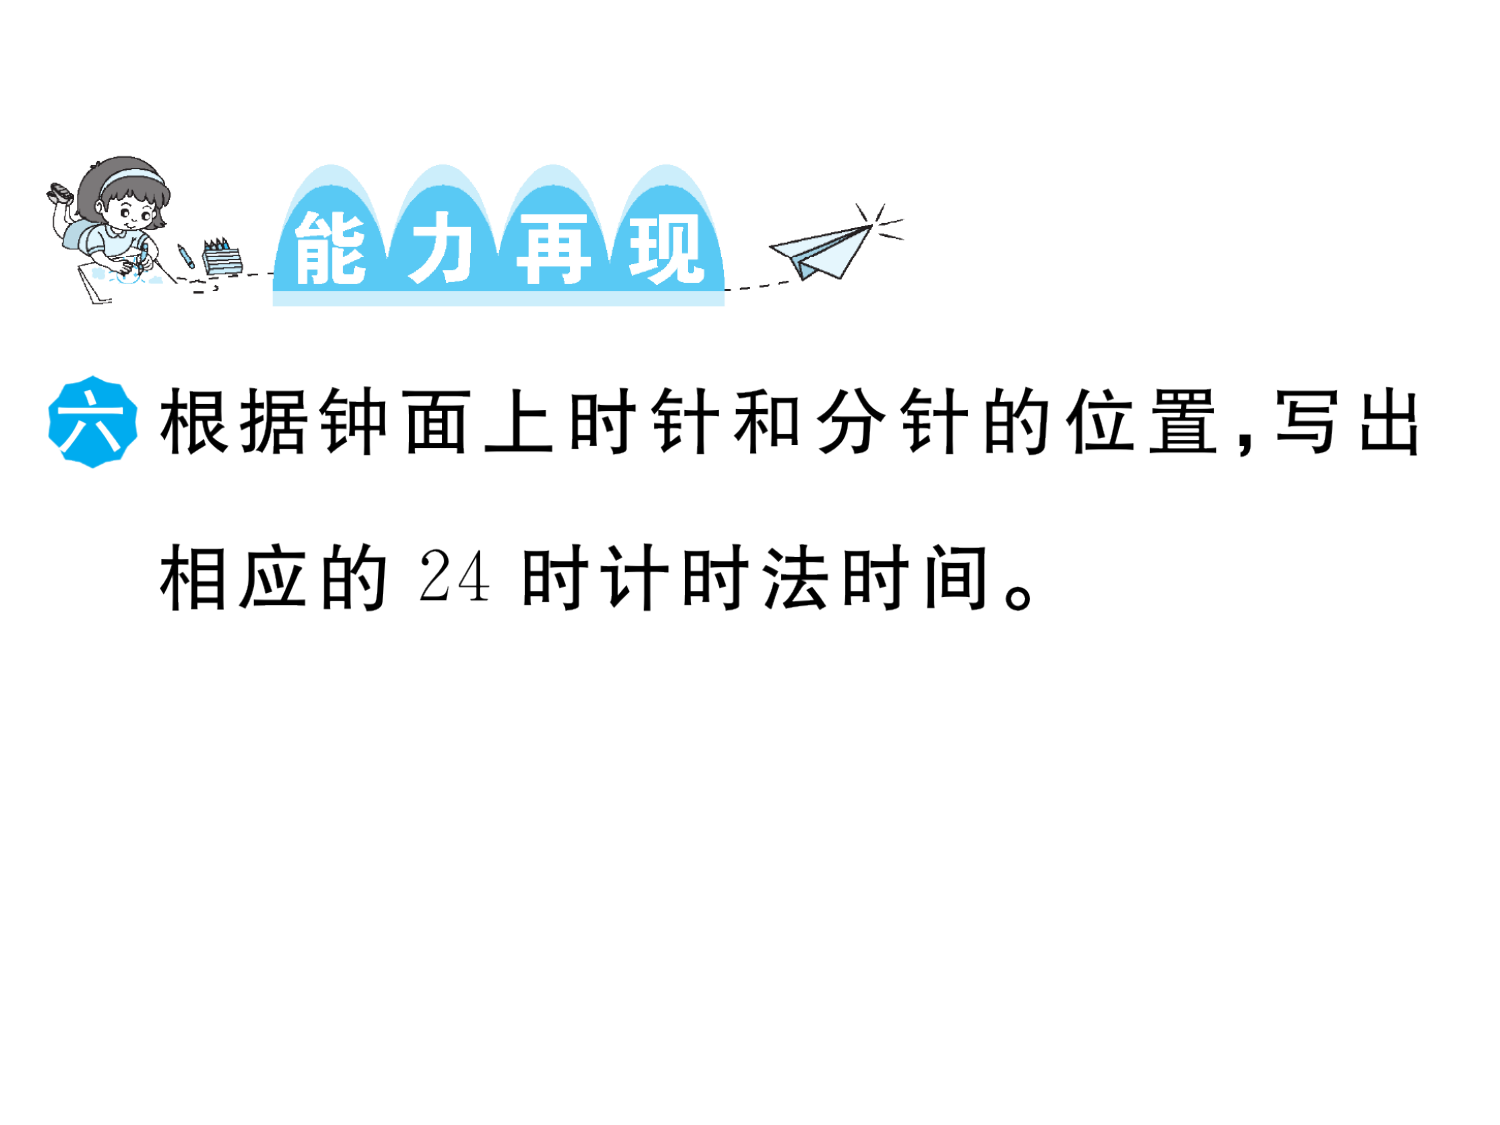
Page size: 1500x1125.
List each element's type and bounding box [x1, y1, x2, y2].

picture [41, 137, 1459, 623]
